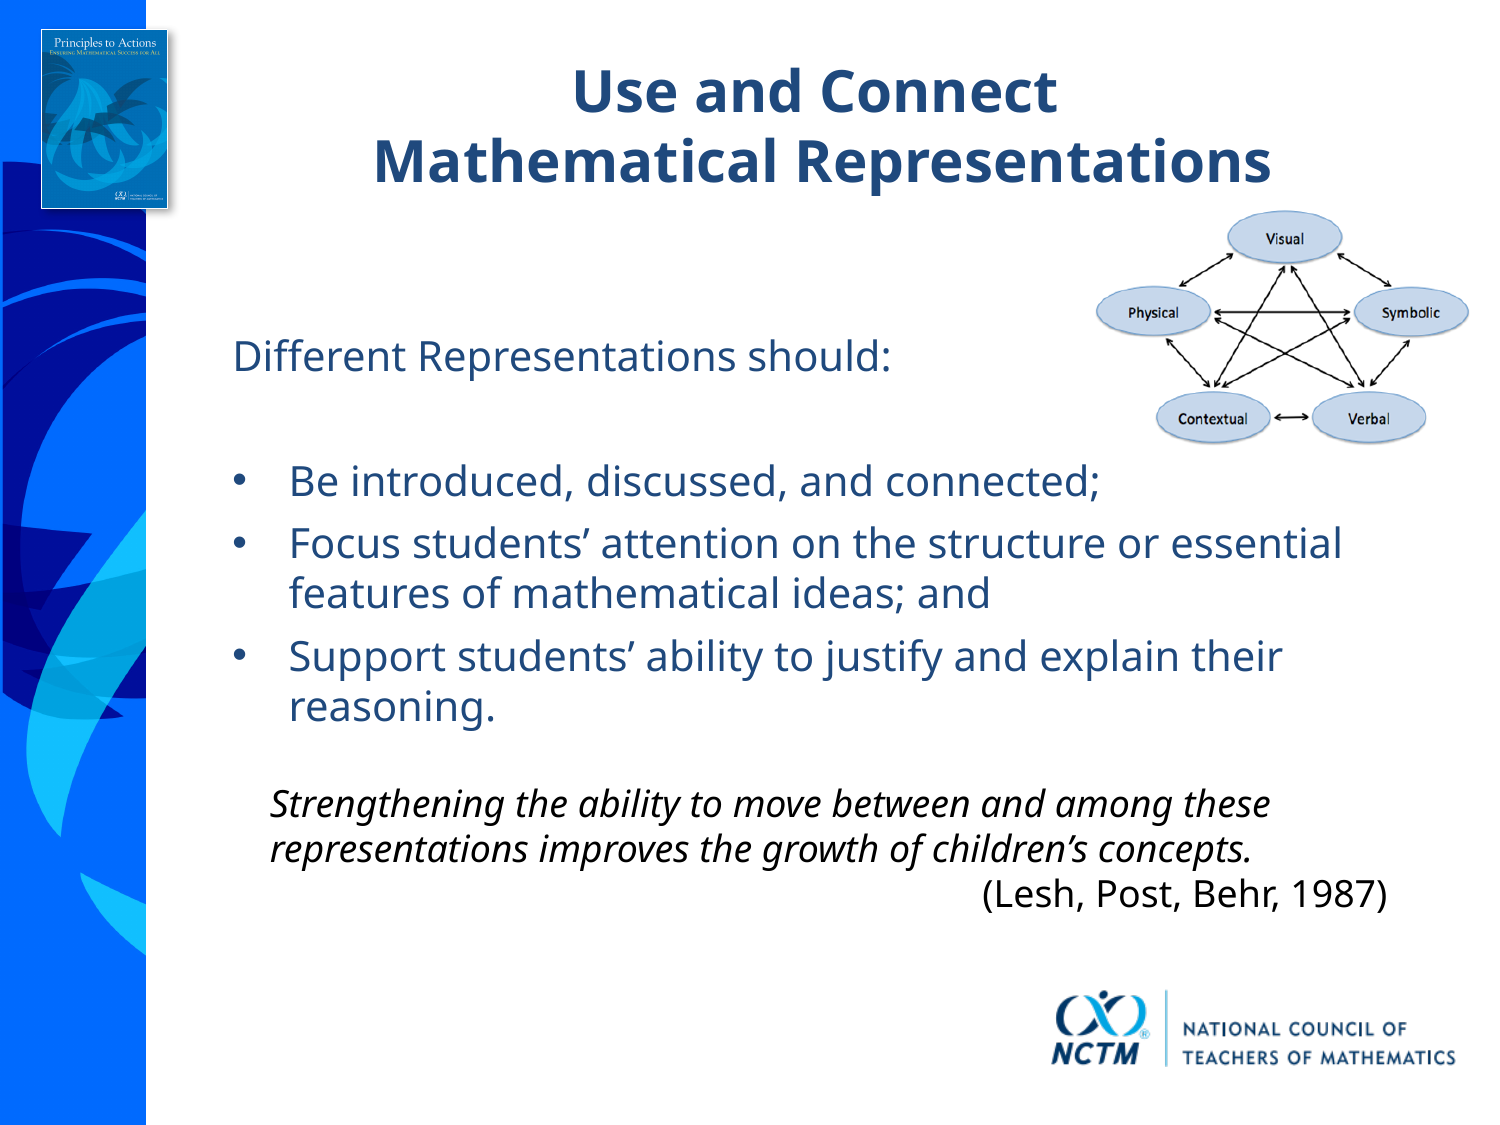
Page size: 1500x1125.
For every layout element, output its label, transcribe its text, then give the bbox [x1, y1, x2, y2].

picture [0, 0, 168, 1125]
text_box Use and Connect Mathematical Representations [170, 29, 1500, 218]
picture [1034, 969, 1474, 1085]
text_box Different Representations should: Be introduced, discussed, and connected; Focus students’ attention on the structure or essential features of mathematical ideas; and Support students’ ability to justify and explain their reasoning. Strengthening the ability to move between and among these representations improves the growth of children’s concepts. (Lesh, Post, Behr, 1987) [217, 259, 1413, 947]
picture [1085, 207, 1474, 458]
